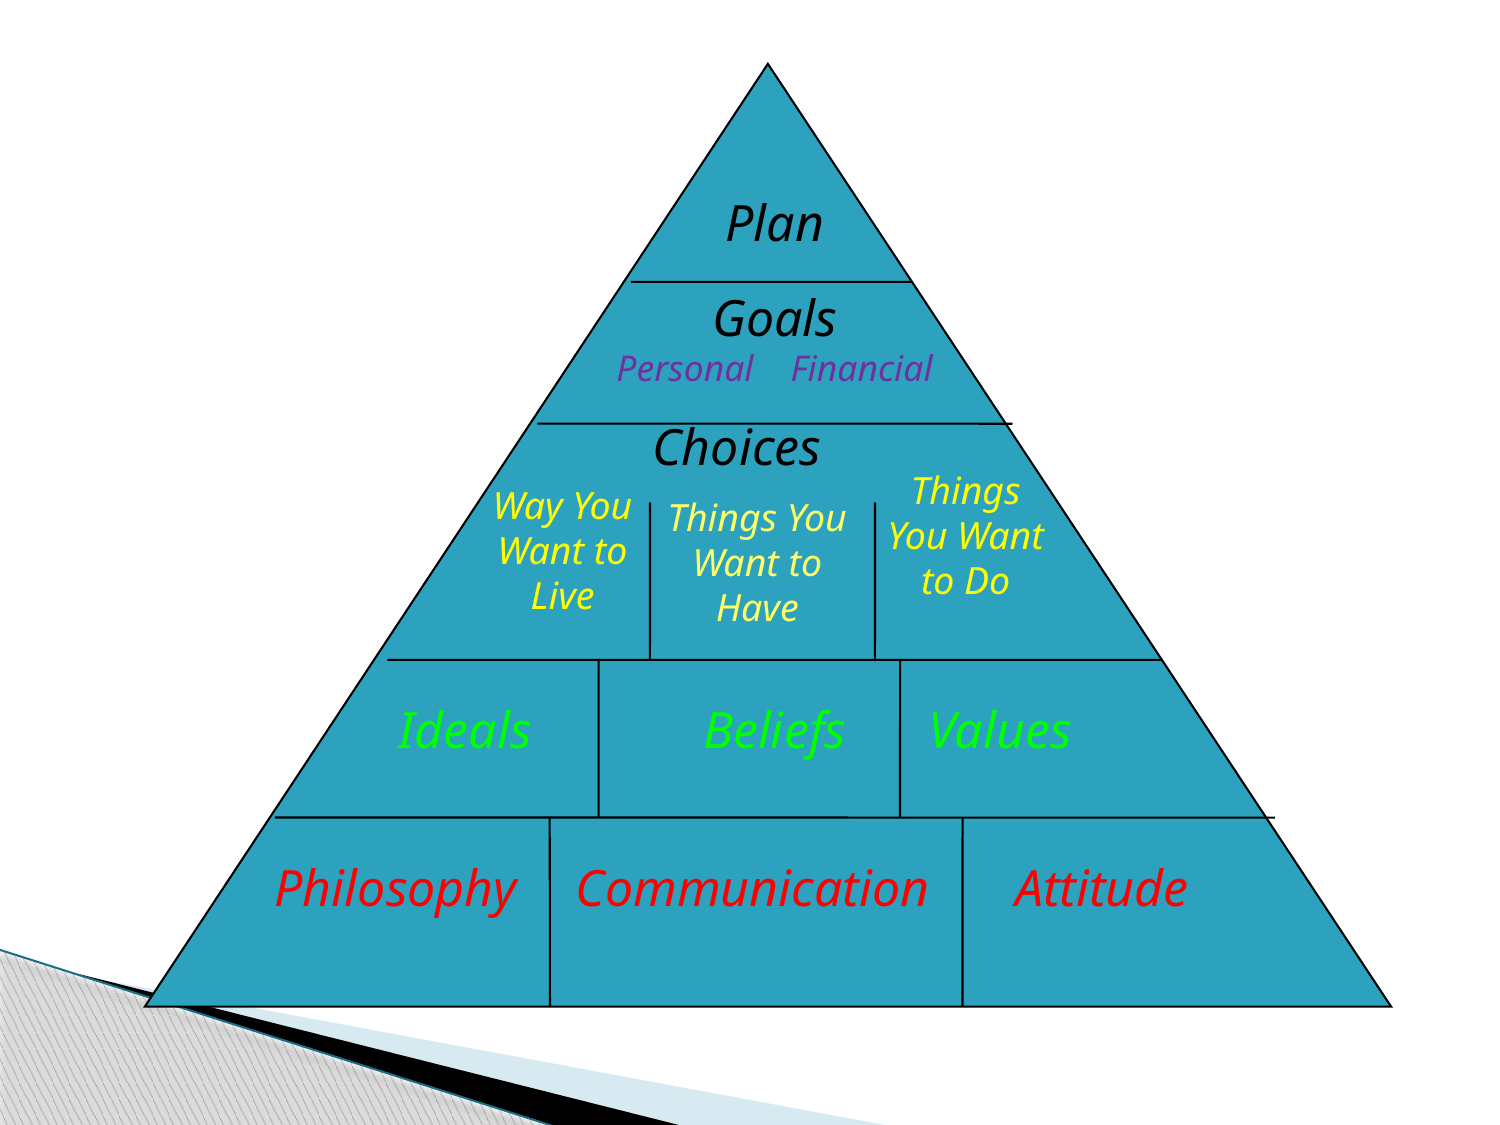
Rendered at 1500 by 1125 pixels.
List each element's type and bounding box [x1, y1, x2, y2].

text_box [144, 63, 1392, 1082]
